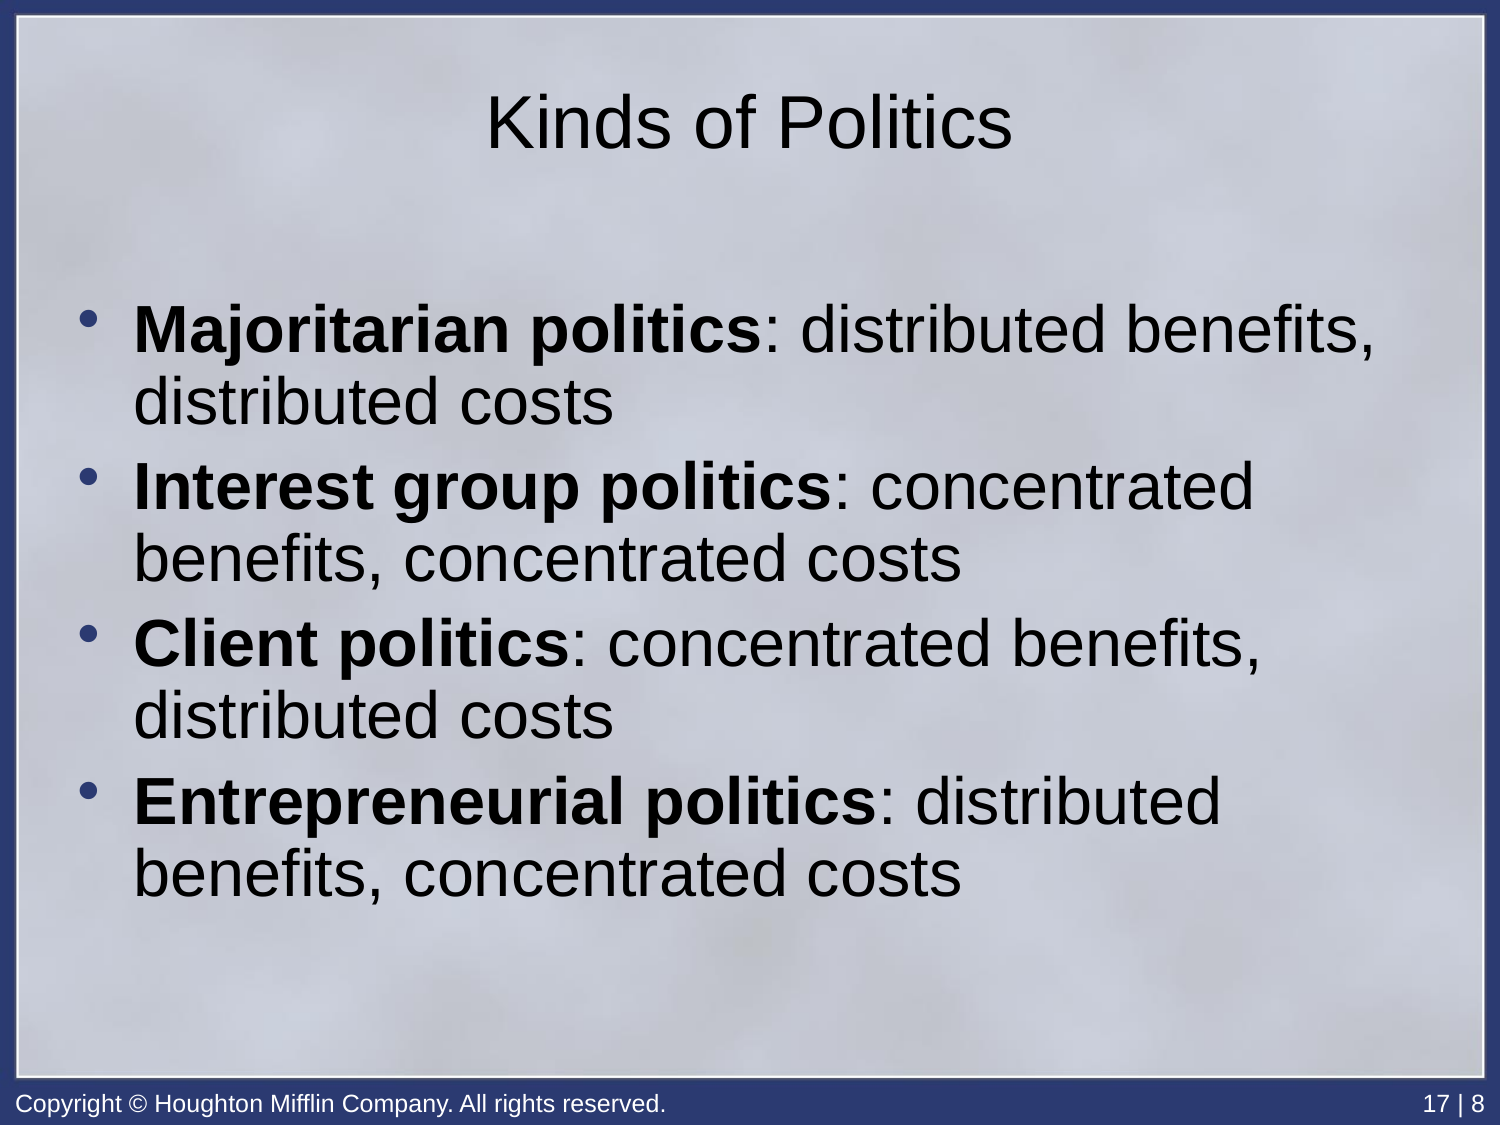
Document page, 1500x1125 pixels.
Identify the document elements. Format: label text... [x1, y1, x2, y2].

title Kinds of Politics [37, 17, 1463, 221]
footer Copyright © Houghton Mifflin Company. All rights reserved. [0, 1080, 751, 1119]
list Majoritarian politics: distributed benefits, distributed costs Interest group politics: concentrated benefits, concentrated costs Client politics: concentrated benefits, distributed costs Entrepreneurial politics: distributed benefits, concentrated costs [62, 287, 1438, 1001]
slide_number 17 | 8 [1187, 1080, 1500, 1119]
picture [0, 0, 1500, 1125]
